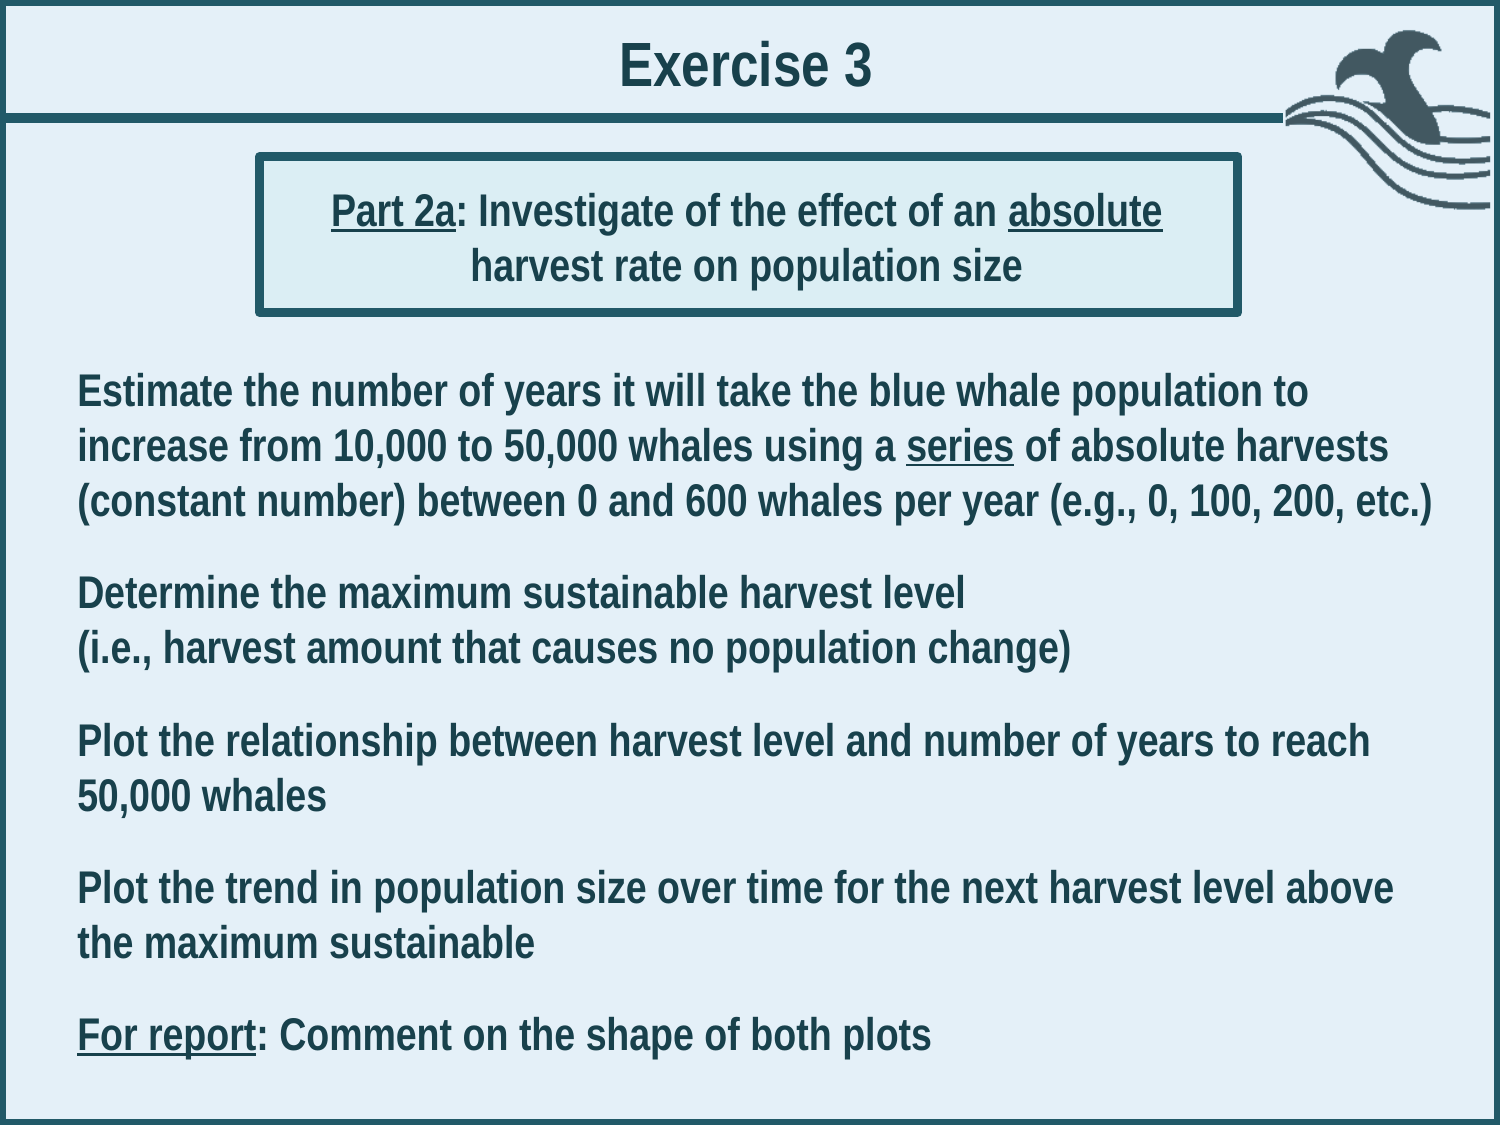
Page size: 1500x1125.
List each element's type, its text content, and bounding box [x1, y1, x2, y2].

text_box Part 2a: Investigate of the effect of an absolute harvest rate on population size [258, 173, 1235, 299]
text_box Estimate the number of years it will take the blue whale population to increase from 10,000 to 50,000 whales using a series of absolute harvests (constant number) between 0 and 600 whales per year (e.g., 0, 100, 200, etc.) Determine the maximum sustainable harvest level (i.e., harvest amount that causes no population change) Plot the relationship between harvest level and number of years to reach 50,000 whales Plot the trend in population size over time for the next harvest level above the maximum sustainable For report: Comment on the shape of both plots [62, 352, 1463, 1068]
text_box Exercise 3 [182, 16, 1310, 107]
text_box [258, 155, 1240, 314]
